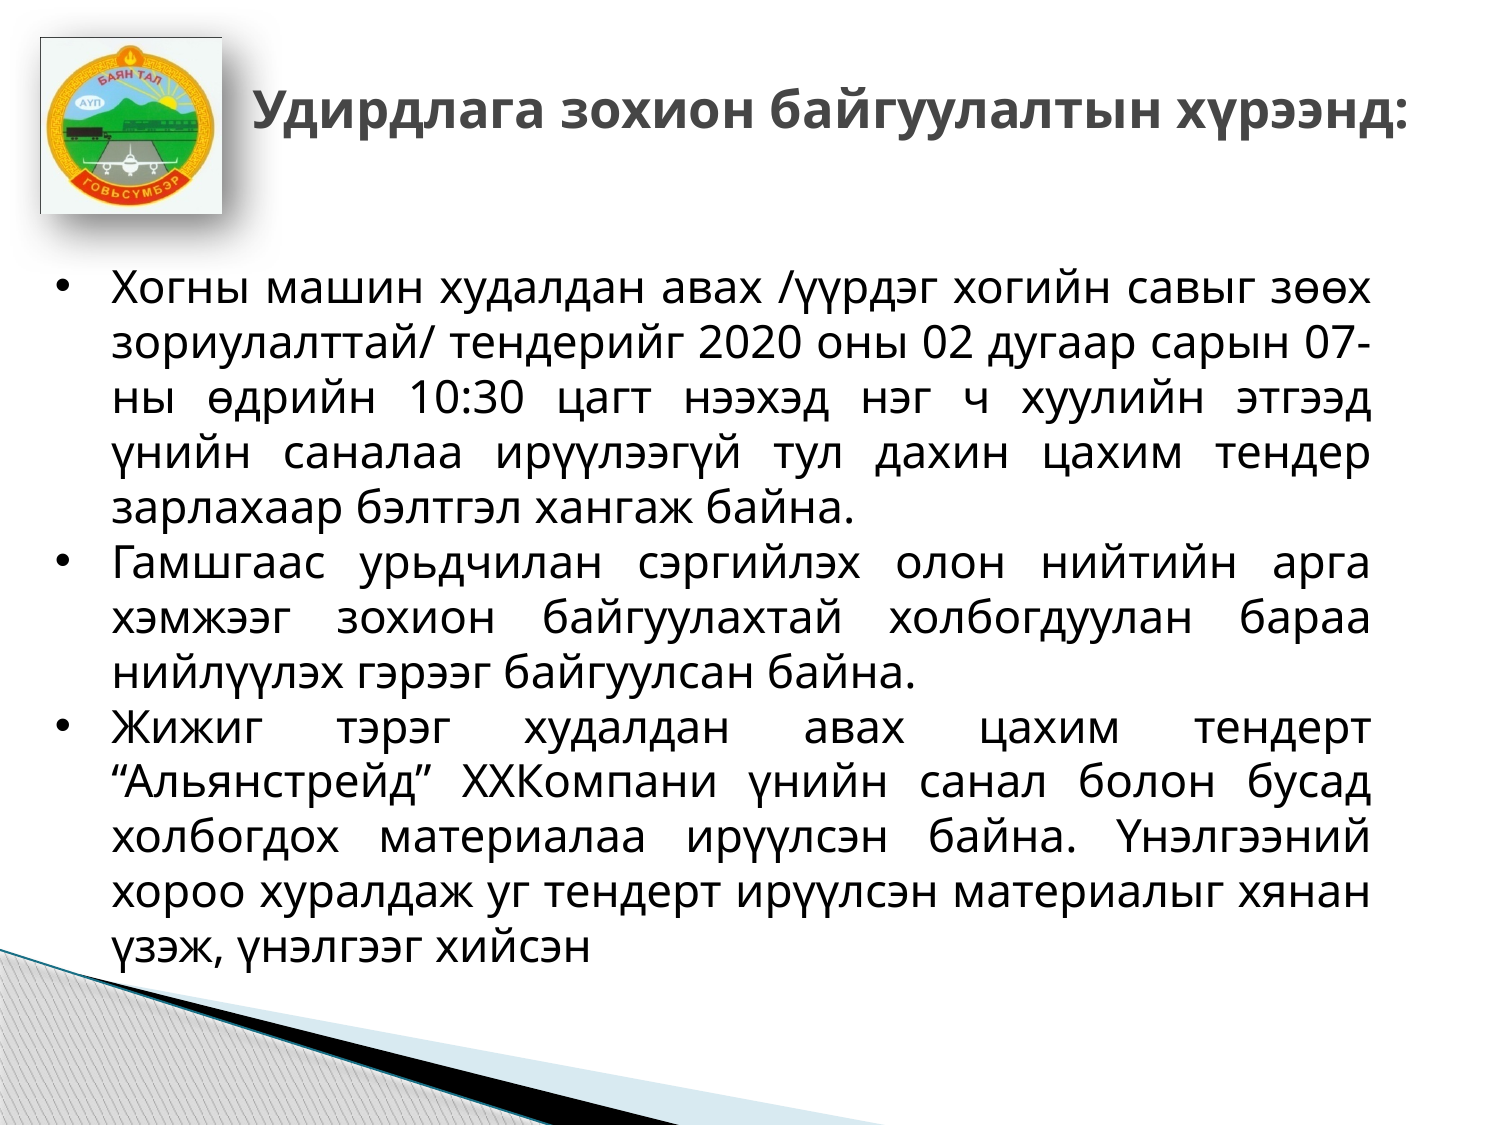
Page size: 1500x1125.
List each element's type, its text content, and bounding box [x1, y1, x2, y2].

text_box Хогны машин худалдан авах /үүрдэг хогийн савыг зөөх зориулалттай/ тендерийг 2020 оны 02 дугаар сарын 07-ны өдрийн 10:30 цагт нээхэд нэг ч хуулийн этгээд үнийн саналаа ирүүлээгүй тул дахин цахим тендер зарлахаар бэлтгэл хангаж байна. Гамшгаас урьдчилан сэргийлэх олон нийтийн арга хэмжээг зохион байгуулахтай холбогдуулан бараа нийлүүлэх гэрээг байгуулсан байна. Жижиг тэрэг худалдан авах цахим тендерт “Альянстрейд” ХХКомпани үнийн санал болон бусад холбогдох материалаа ирүүлсэн байна. Үнэлгээний хороо хуралдаж уг тендерт ирүүлсэн материалыг хянан үзэж, үнэлгээг хийсэн [40, 249, 1388, 980]
picture [40, 37, 222, 214]
title Удирдлага зохион байгуулалтын хүрээнд: [260, 45, 1488, 233]
